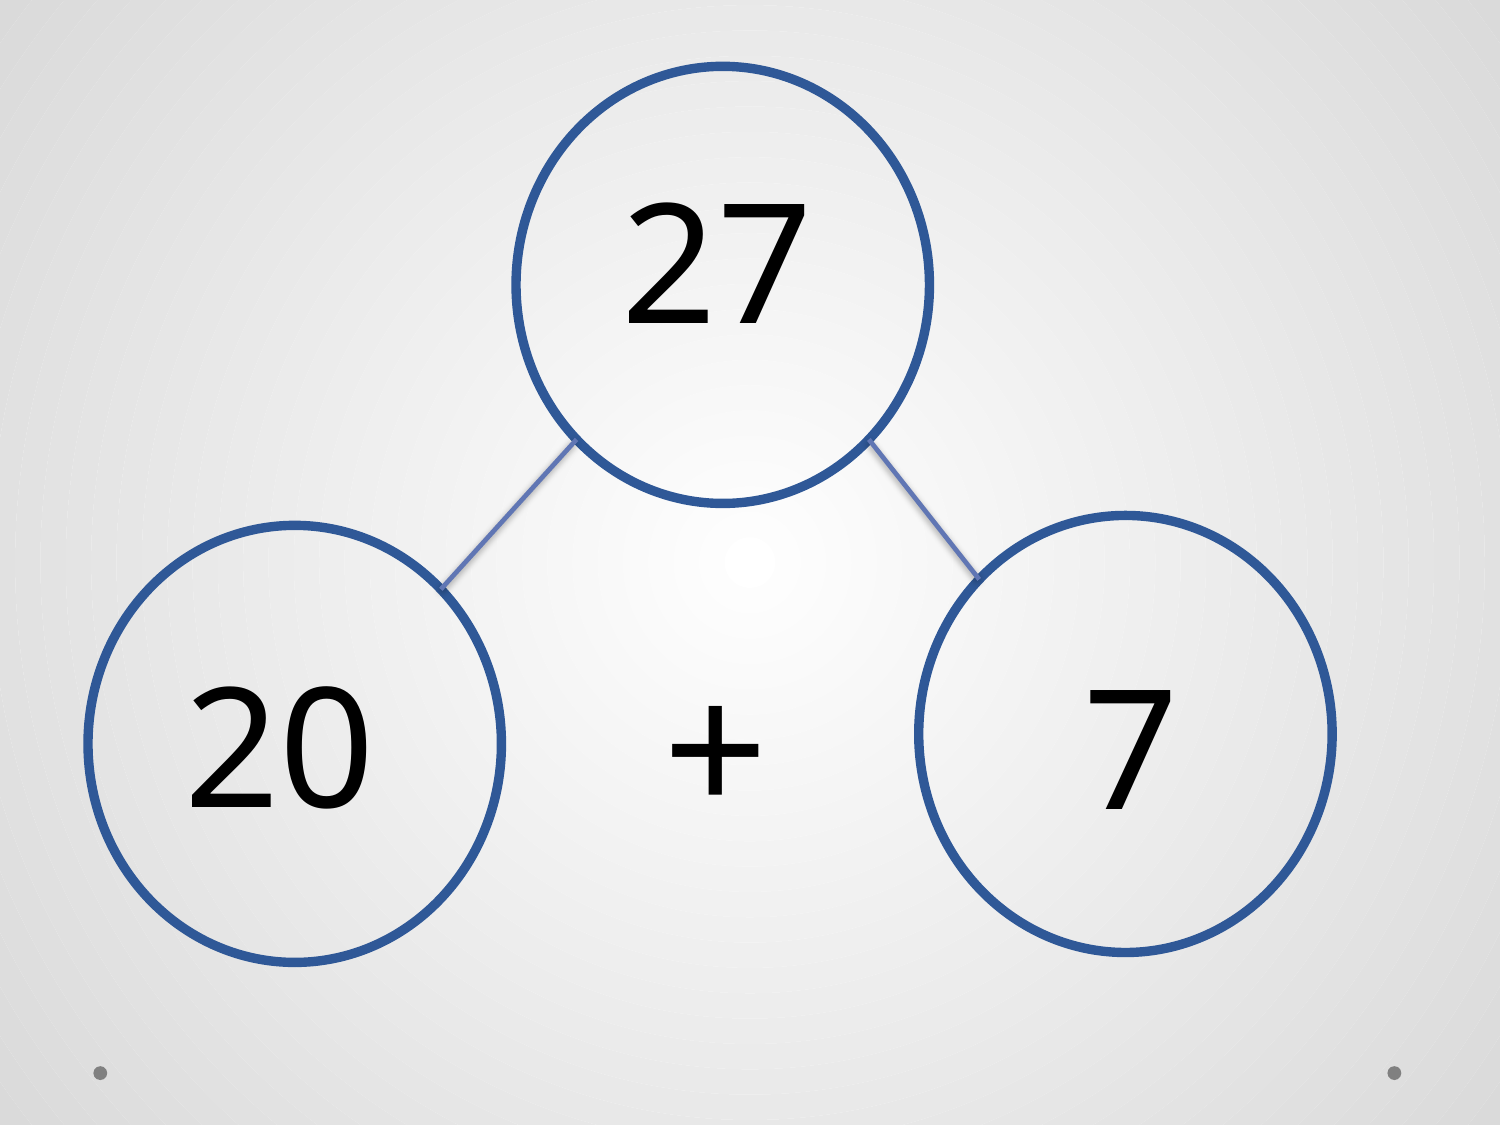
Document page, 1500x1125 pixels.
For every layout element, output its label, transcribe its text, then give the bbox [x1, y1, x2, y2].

text_box 27 [607, 148, 835, 364]
text_box 7 [1025, 635, 1258, 850]
text_box [916, 513, 1335, 955]
text_box [513, 63, 932, 506]
text_box 20 [169, 633, 394, 848]
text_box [868, 439, 980, 580]
text_box + [601, 625, 830, 860]
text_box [440, 439, 577, 590]
text_box [85, 523, 504, 965]
